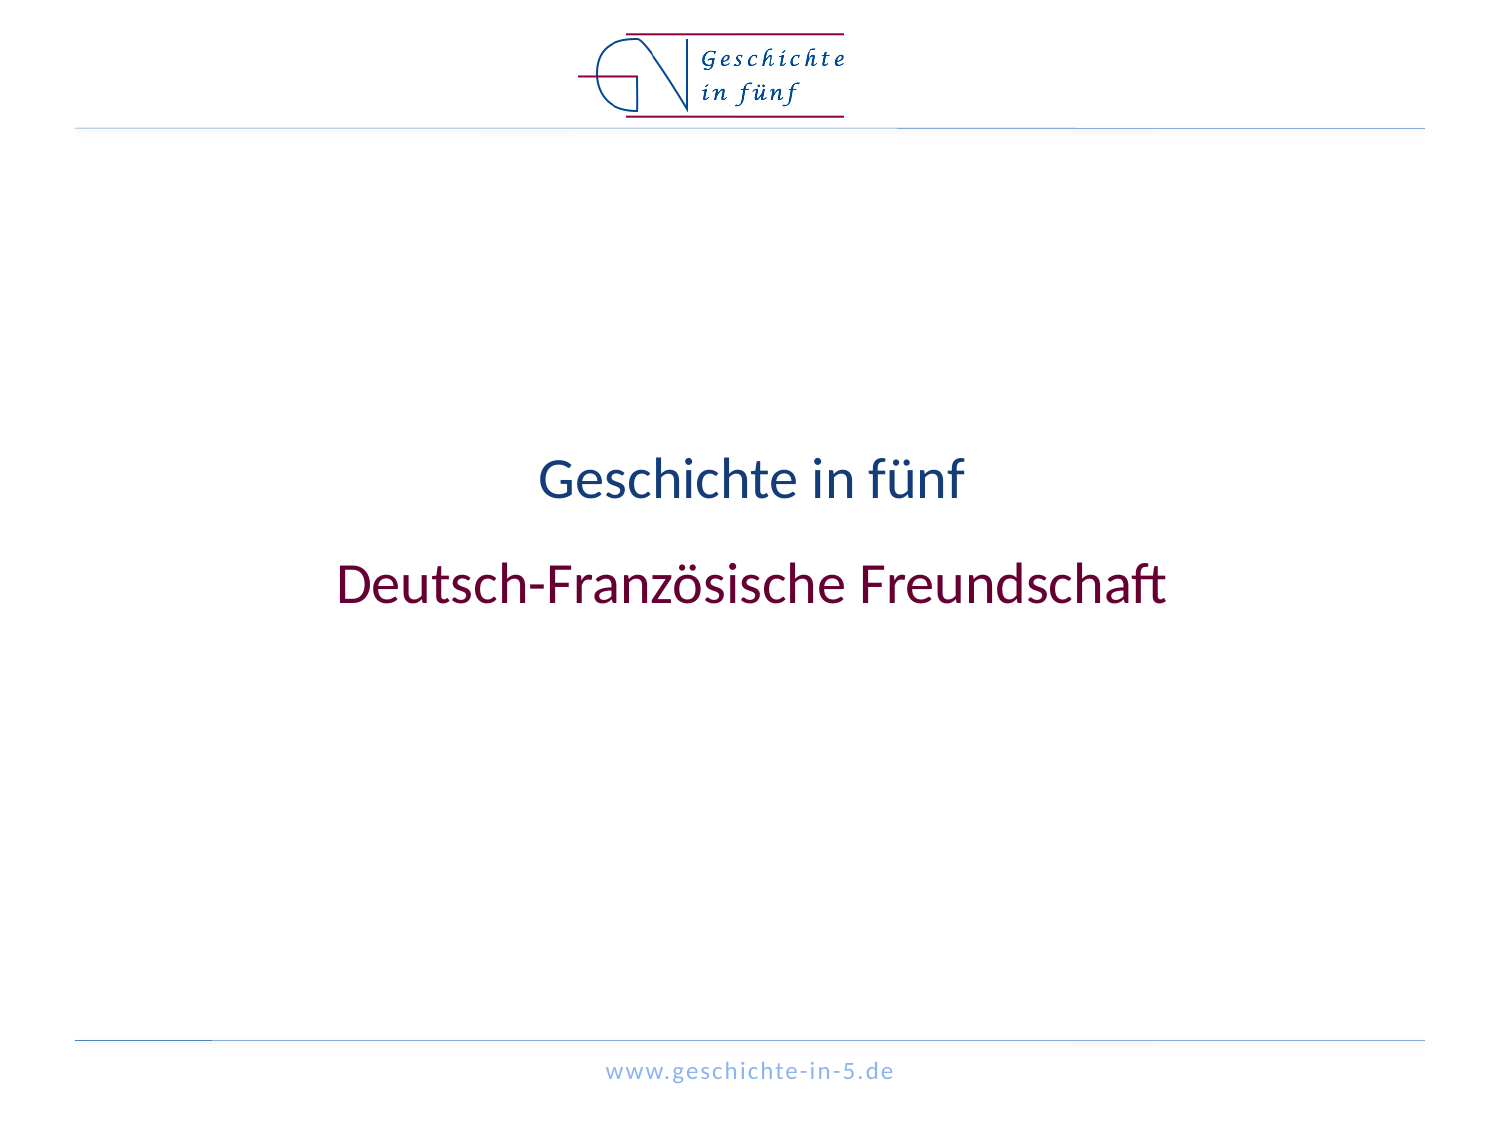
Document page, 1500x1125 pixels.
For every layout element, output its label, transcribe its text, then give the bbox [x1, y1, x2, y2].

title Geschichte in fünf Deutsch-Französische Freundschaft [37, 324, 1467, 696]
picture [574, 27, 849, 122]
